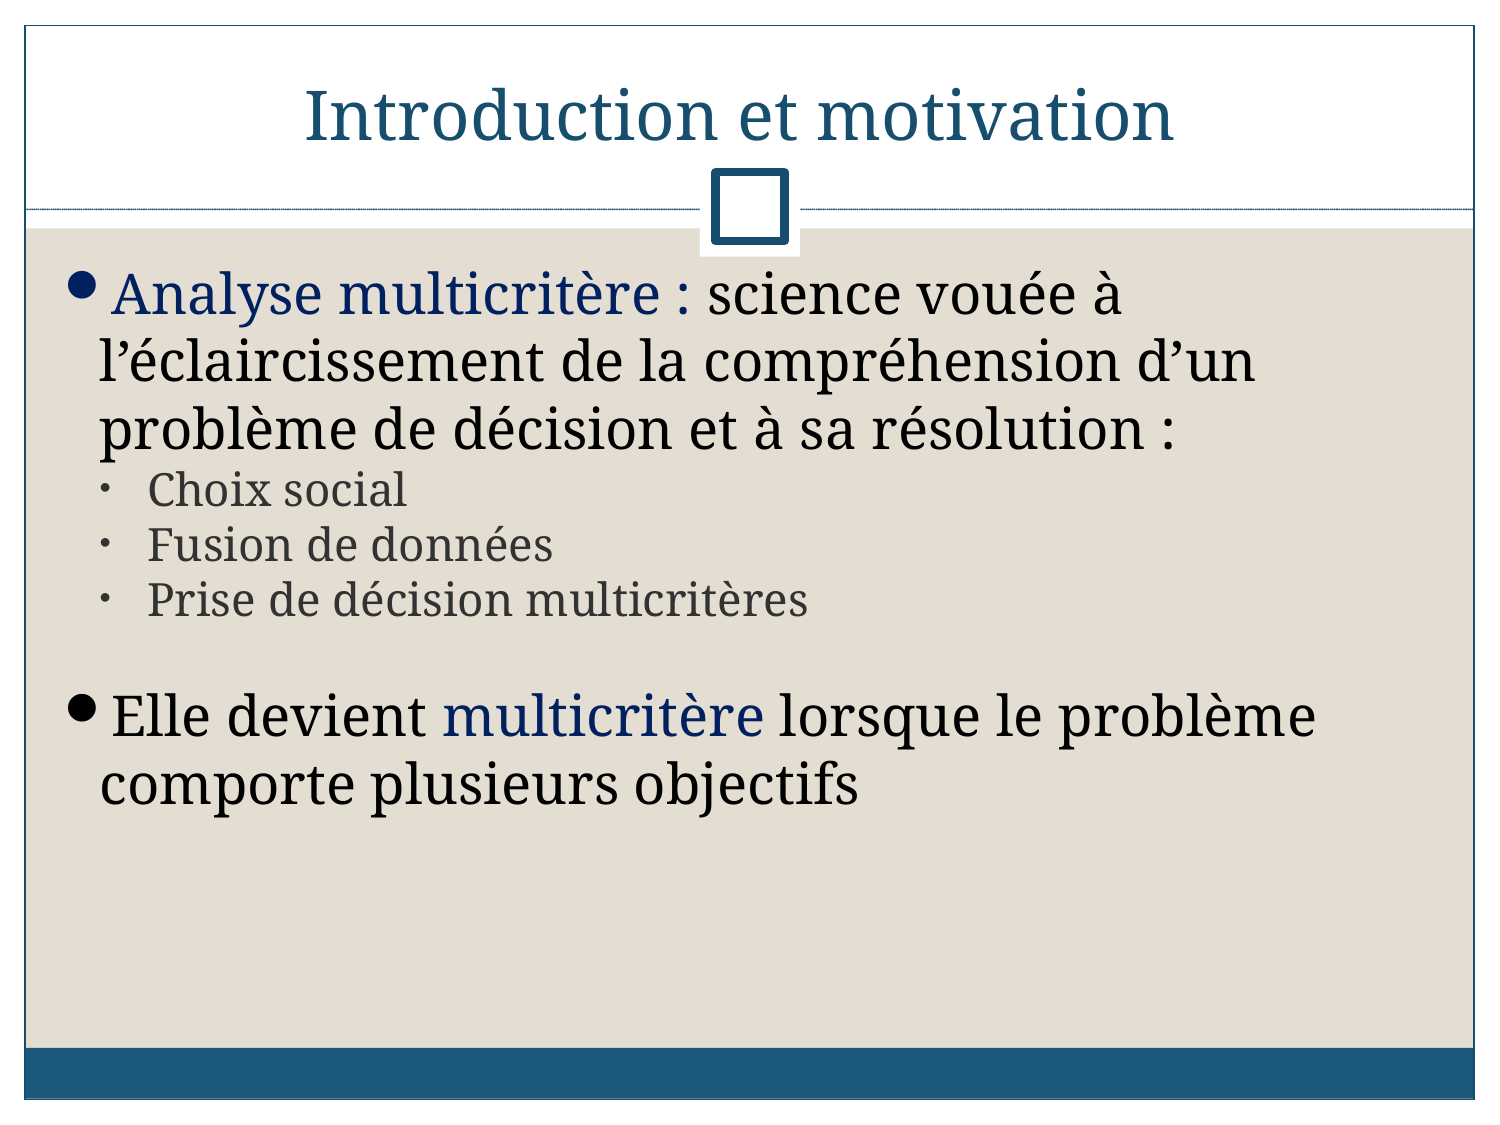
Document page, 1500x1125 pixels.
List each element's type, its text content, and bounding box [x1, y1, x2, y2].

text_box Analyse multicritère : science vouée à l’éclaircissement de la compréhension d’un problème de décision et à sa résolution : Choix social Fusion de données Prise de décision multicritères Elle devient multicritère lorsque le problème comporte plusieurs objectifs [49, 250, 1445, 1001]
text_box Introduction et motivation [49, 37, 1450, 162]
